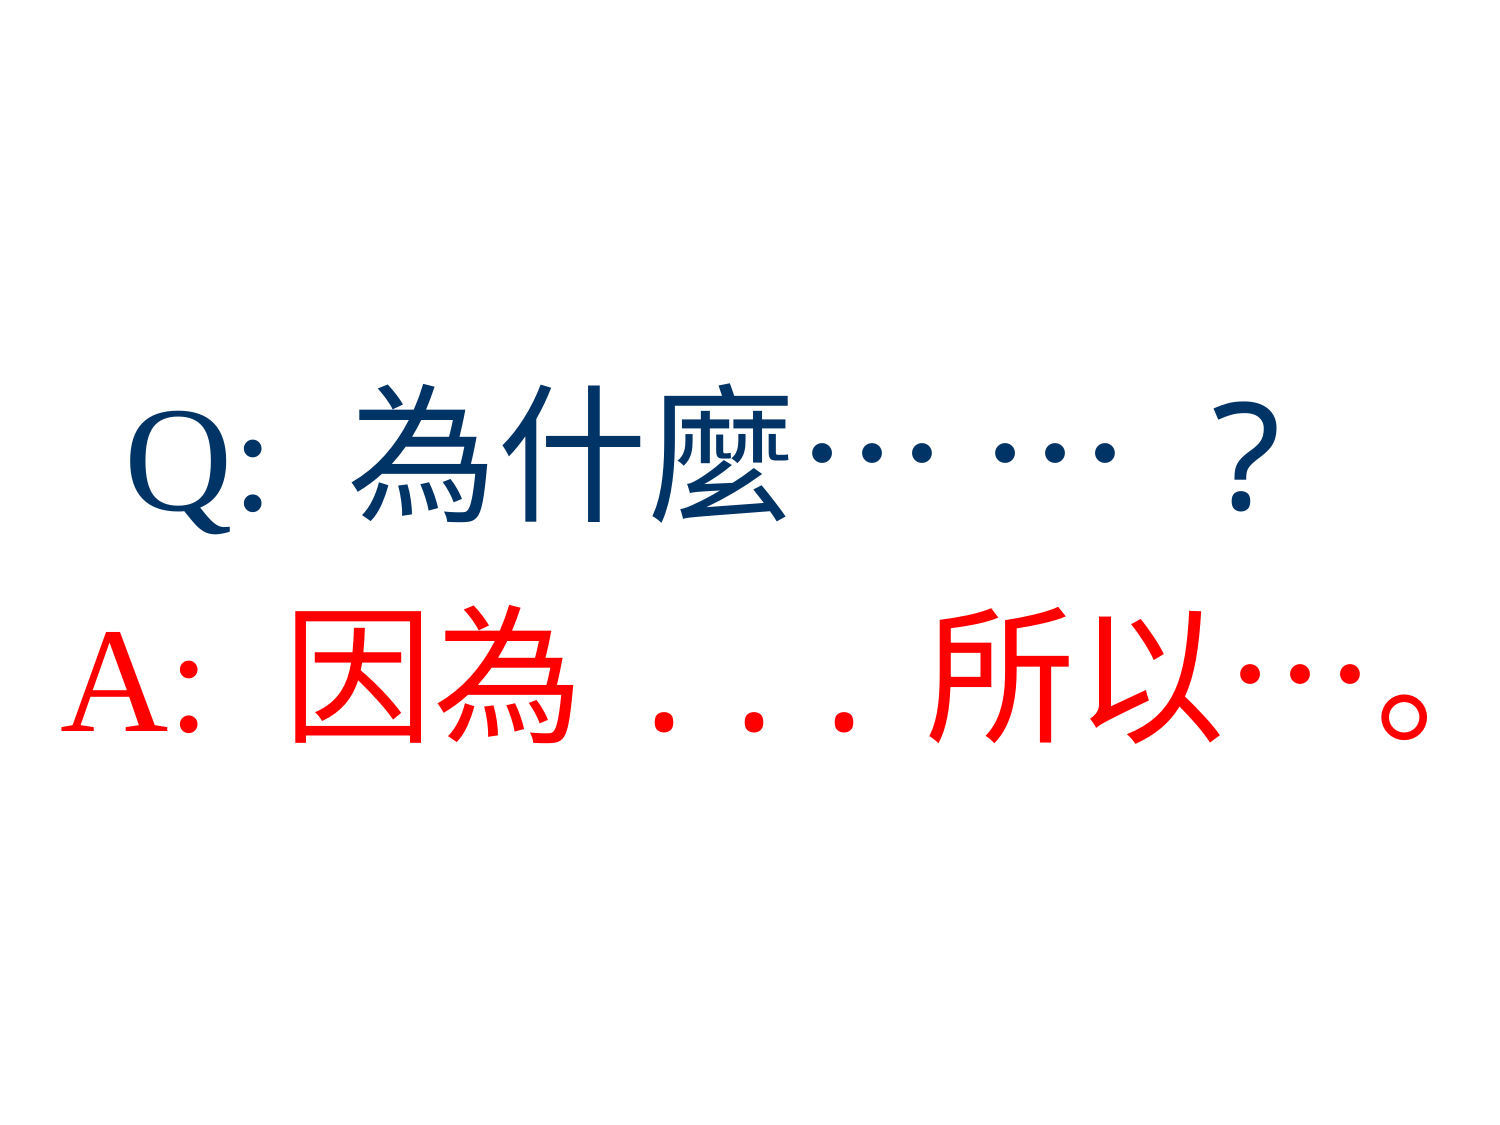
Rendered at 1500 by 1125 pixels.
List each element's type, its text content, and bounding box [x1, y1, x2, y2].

text_box A: 因為...所以…。 [45, 574, 1500, 769]
text_box Q: 為什麼… … ? [109, 352, 1306, 548]
